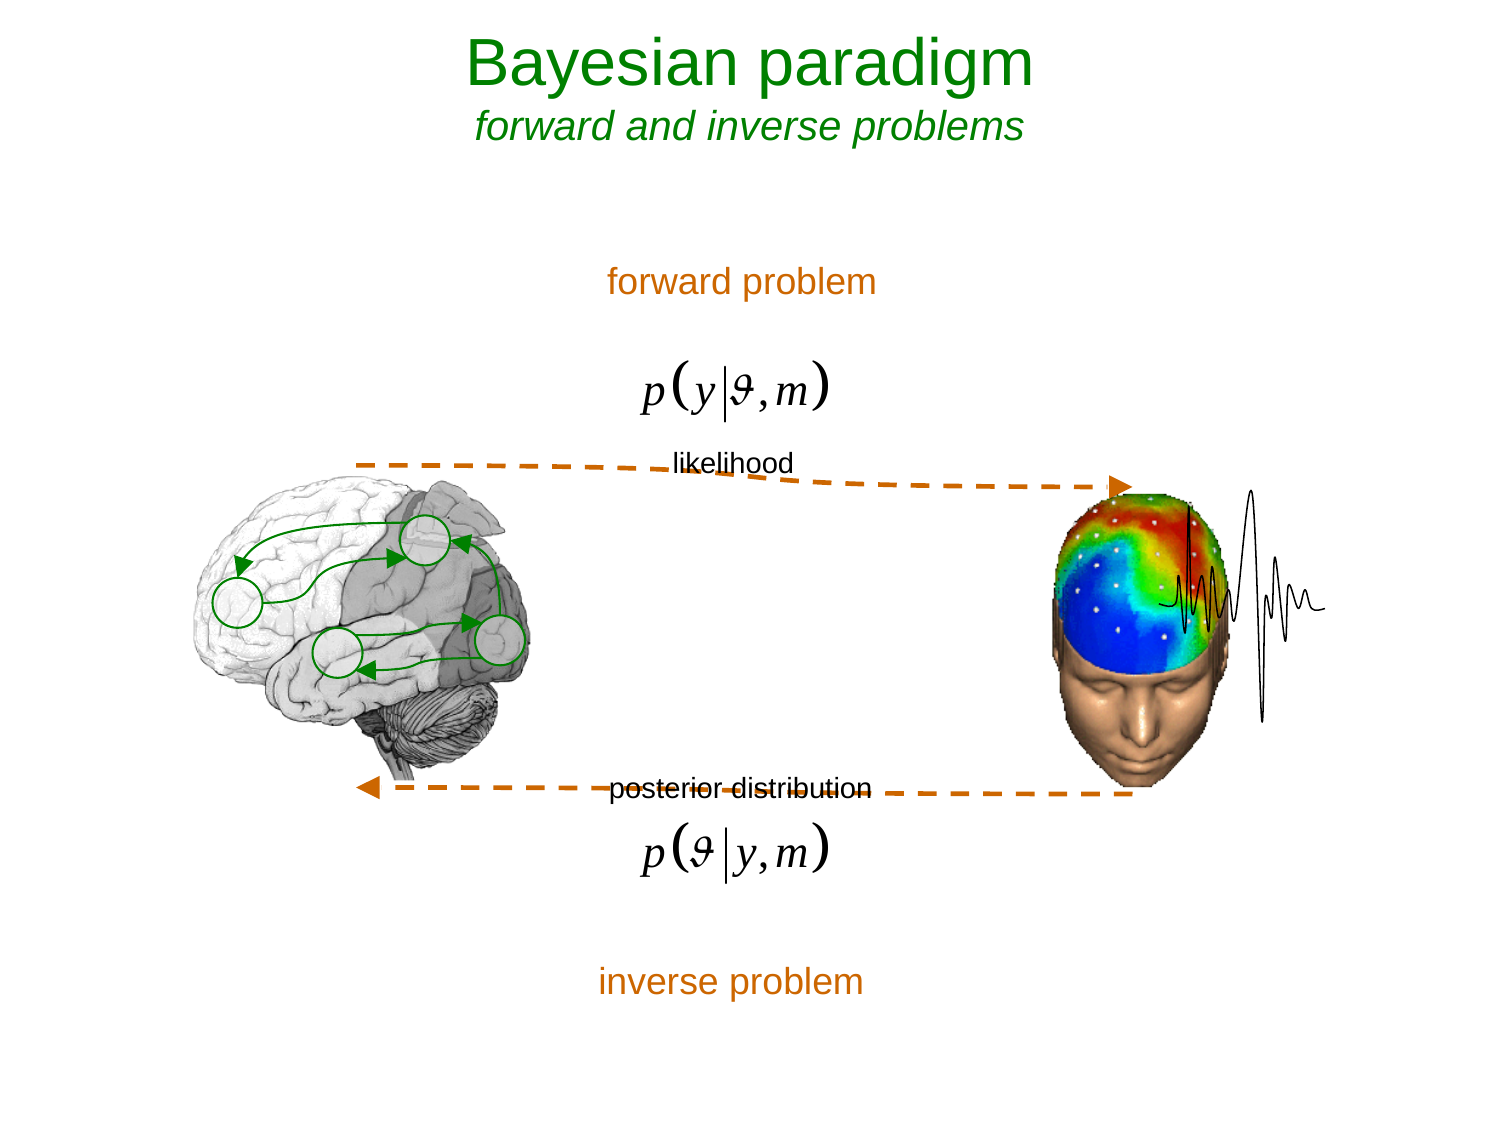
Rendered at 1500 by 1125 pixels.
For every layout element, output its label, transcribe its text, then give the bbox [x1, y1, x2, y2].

text_box forward problem [760, 249, 893, 310]
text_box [629, 351, 835, 437]
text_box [356, 762, 1133, 1011]
text_box Bayesian paradigm forward and inverse problems [56, 7, 1444, 161]
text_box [733, 446, 756, 760]
text_box forward problem [592, 249, 728, 310]
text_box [174, 465, 538, 788]
text_box likelihood [760, 446, 810, 488]
text_box likelihood [657, 446, 728, 488]
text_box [733, 87, 756, 350]
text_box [970, 474, 1326, 795]
